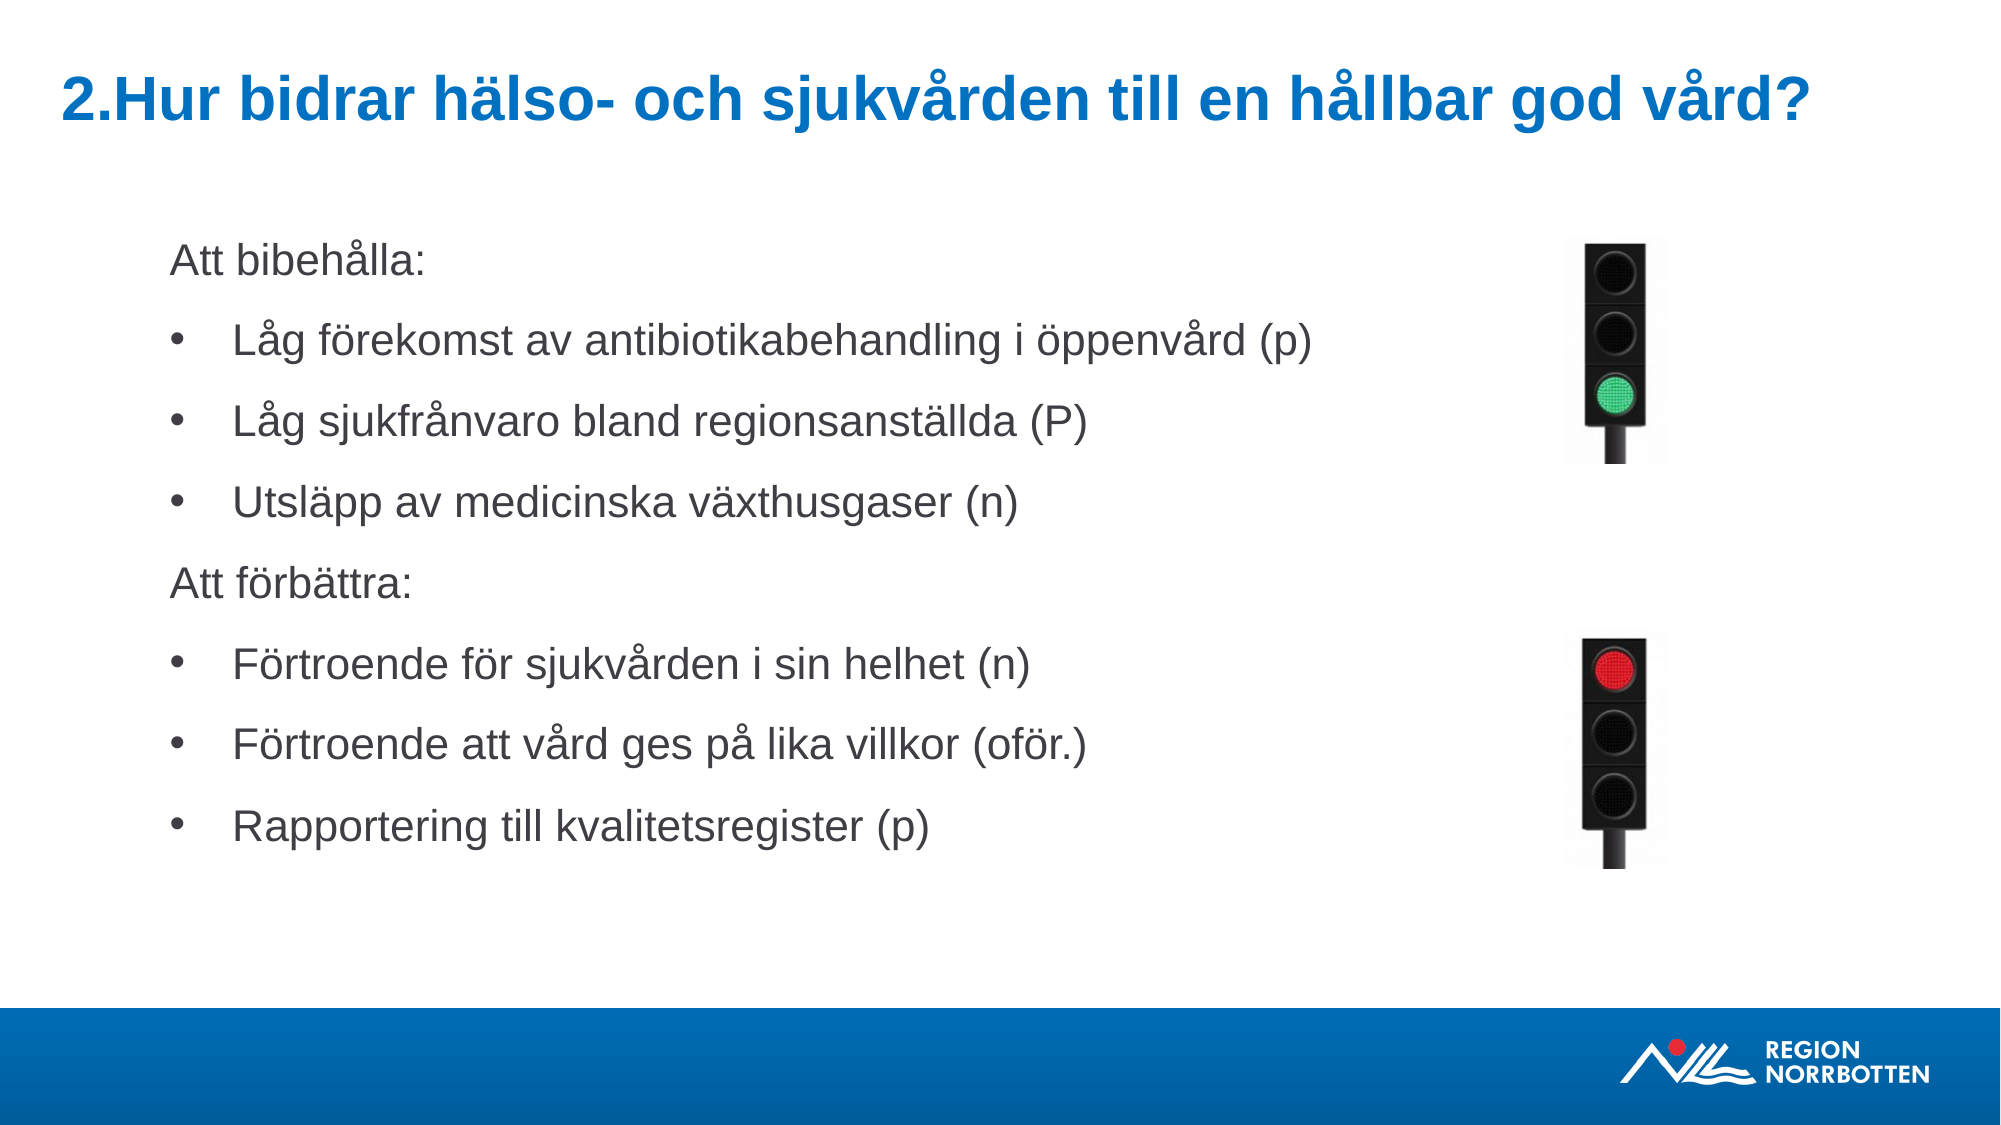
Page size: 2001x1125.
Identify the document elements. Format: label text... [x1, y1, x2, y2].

picture [1563, 628, 1667, 870]
picture [1563, 235, 1667, 464]
title 2.Hur bidrar hälso- och sjukvården till en hållbar god vård? [46, 0, 1950, 141]
picture [0, 1008, 2001, 1125]
list Att bibehålla: Låg förekomst av antibiotikabehandling i öppenvård (p) Låg sjukfrånvaro bland regionsanställda (P) Utsläpp av medicinska växthusgaser (n) Att förbättra: Förtroende för sjukvården i sin helhet (n) Förtroende att vård ges på lika villkor (oför.) Rapportering till kvalitetsregister (p) [154, 142, 1463, 806]
